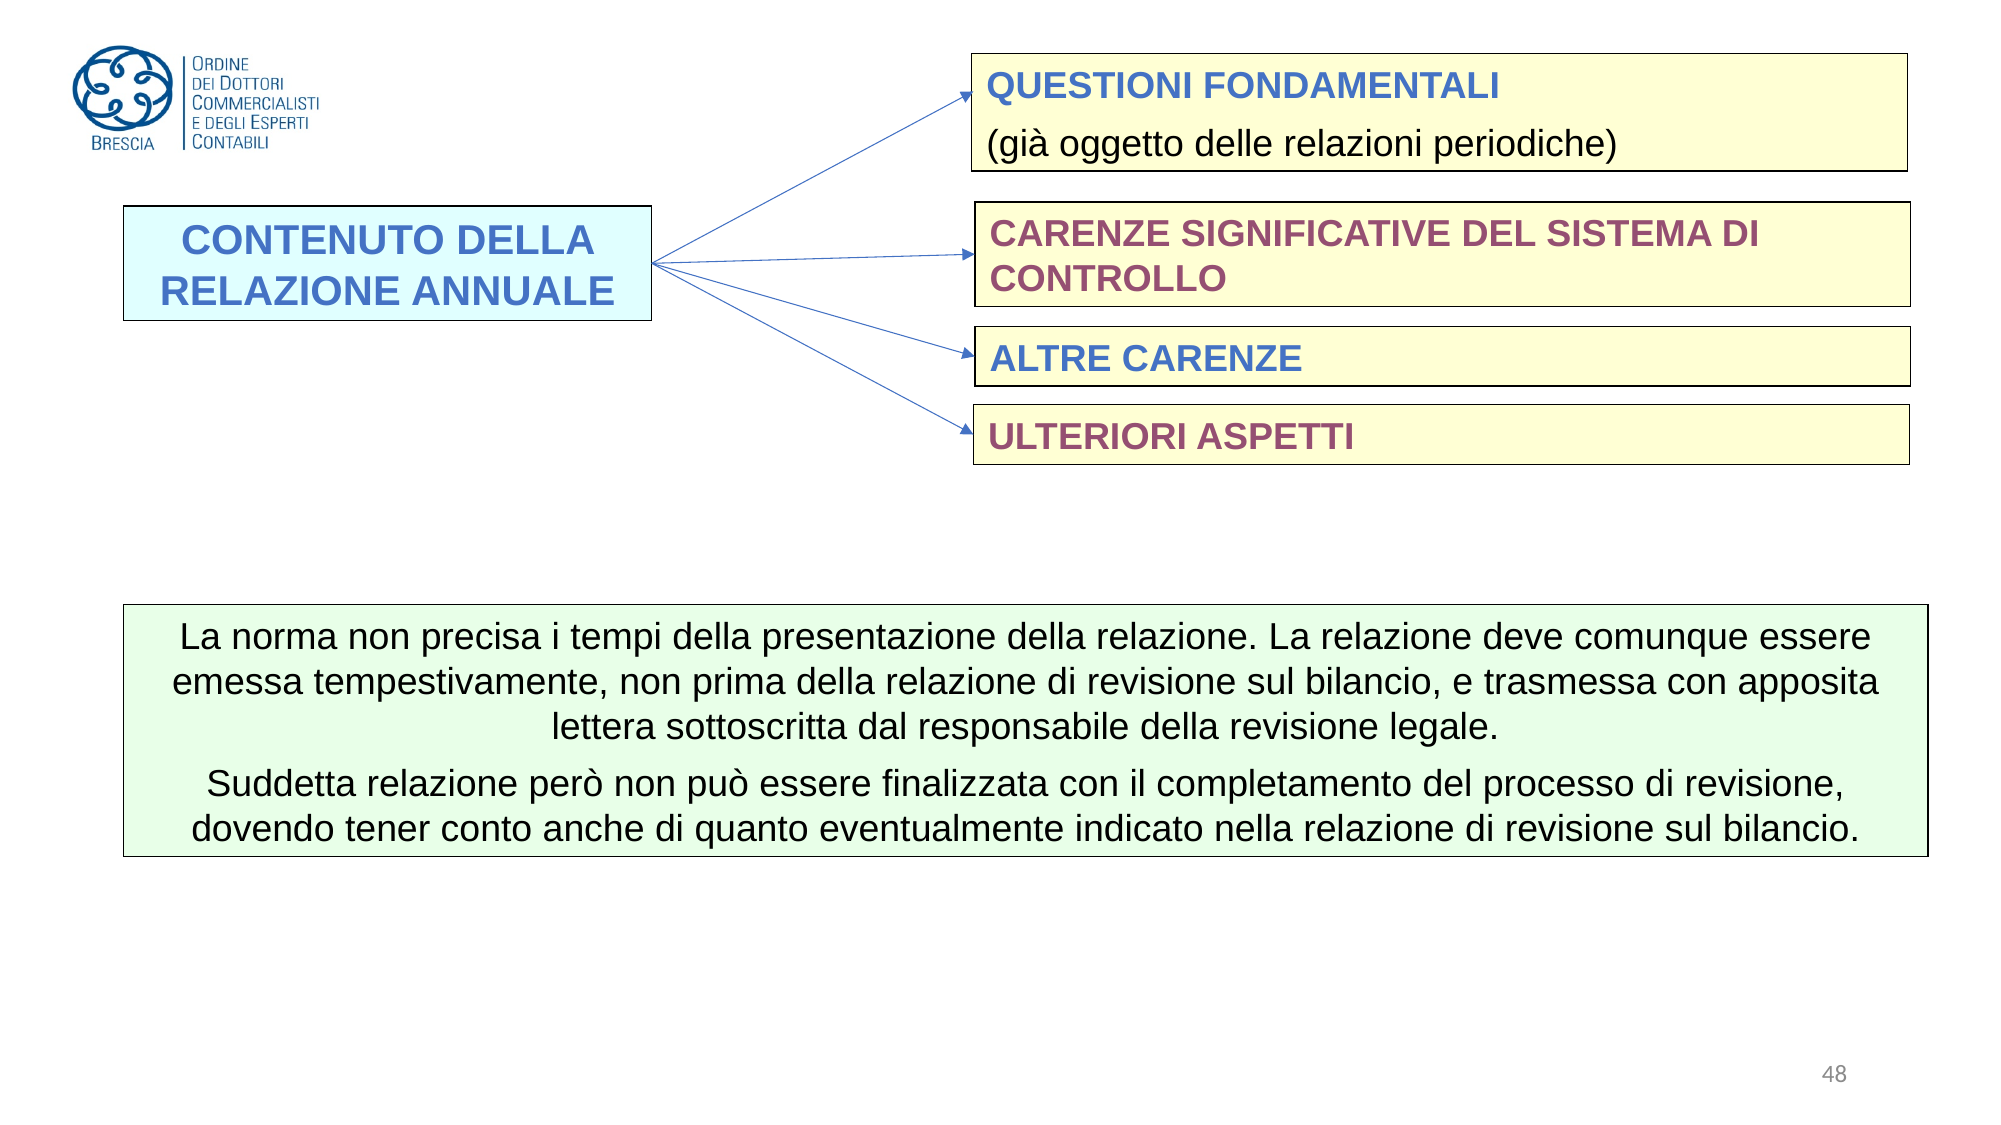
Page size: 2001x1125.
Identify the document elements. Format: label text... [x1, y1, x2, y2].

text_box La norma non precisa i tempi della presentazione della relazione. La relazione deve comunque essere emessa tempestivamente, non prima della relazione di revisione sul bilancio, e trasmessa con apposita lettera sottoscritta dal responsabile della revisione legale. Suddetta relazione però non può essere finalizzata con il completamento del processo di revisione, dovendo tener conto anche di quanto eventualmente indicato nella relazione di revisione sul bilancio. [123, 604, 1928, 857]
picture [47, 34, 343, 162]
text_box ALTRE CARENZE [974, 326, 1911, 387]
text_box ULTERIORI ASPETTI [973, 404, 1910, 465]
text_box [651, 255, 975, 264]
text_box QUESTIONI FONDAMENTALI (già oggetto delle relazioni periodiche) [971, 53, 1908, 171]
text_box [651, 91, 974, 255]
text_box CONTENUTO DELLA RELAZIONE ANNUALE [123, 205, 651, 321]
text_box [651, 264, 974, 436]
text_box CARENZE SIGNIFICATIVE DEL SISTEMA DI CONTROLLO [974, 201, 1911, 307]
slide_number 48 [1412, 1042, 1863, 1103]
